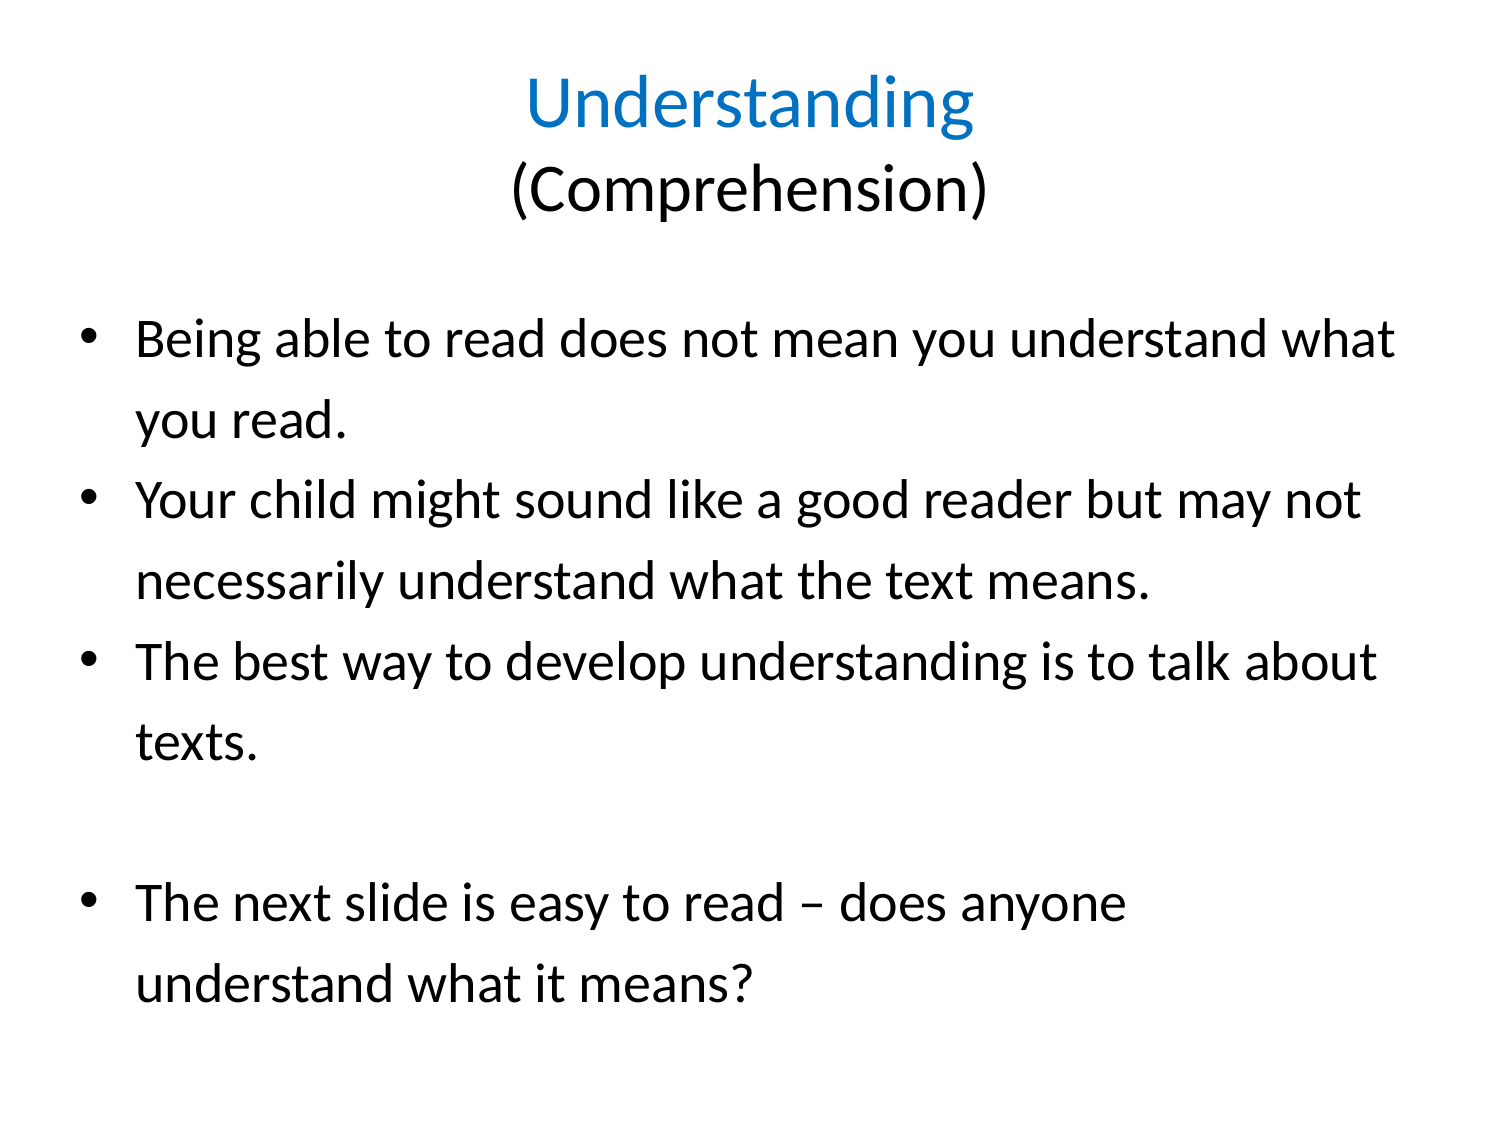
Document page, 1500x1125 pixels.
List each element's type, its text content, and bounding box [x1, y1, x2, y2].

list Being able to read does not mean you understand what you read. Your child might sound like a good reader but may not necessarily understand what the text means. The best way to develop understanding is to talk about texts. The next slide is easy to read – does anyone understand what it means? [64, 280, 1415, 1024]
title Understanding (Comprehension) [75, 45, 1425, 233]
